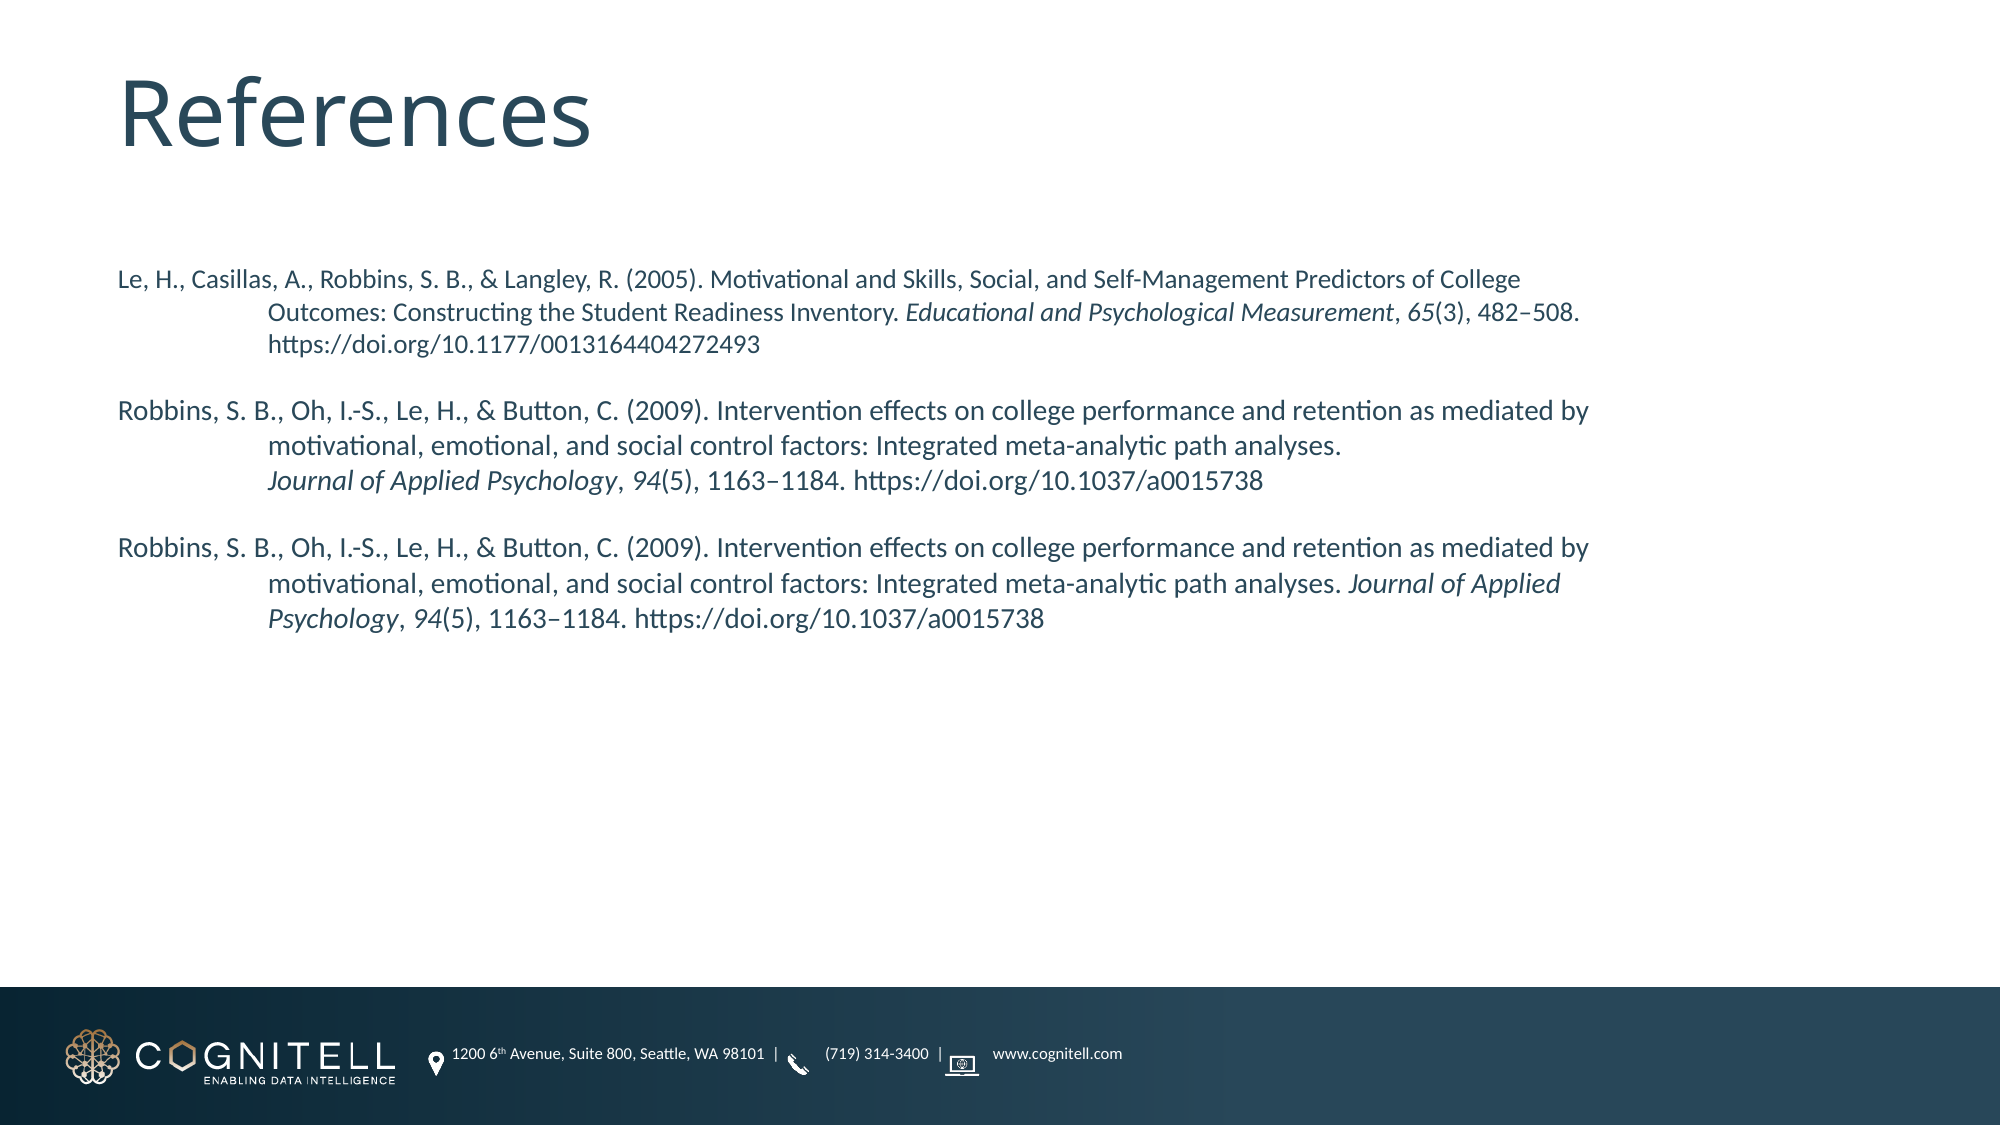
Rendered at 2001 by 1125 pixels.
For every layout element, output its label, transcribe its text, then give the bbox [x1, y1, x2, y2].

text_box References [103, 59, 1397, 221]
picture [418, 1046, 454, 1081]
picture [785, 1051, 811, 1077]
picture [944, 1048, 980, 1083]
picture [62, 1024, 397, 1088]
text_box Le, H., Casillas, A., Robbins, S. B., & Langley, R. (2005). Motivational and Skills, Social, and Self-Management Predictors of College Outcomes: Constructing the Student Readiness Inventory. Educational and Psychological Measurement, 65(3), 482–508. https://doi.org/10.1177/0013164404272493 Robbins, S. B., Oh, I.-S., Le, H., & Button, C. (2009). Intervention effects on college performance and retention as mediated by motivational, emotional, and social control factors: Integrated meta-analytic path analyses. Journal of Applied Psychology, 94(5), 1163–1184. https://doi.org/10.1037/a0015738 Robbins, S. B., Oh, I.-S., Le, H., & Button, C. (2009). Intervention effects on college performance and retention as mediated by motivational, emotional, and social control factors: Integrated meta-analytic path analyses. Journal of Applied Psychology, 94(5), 1163–1184. https://doi.org/10.1037/a0015738 [103, 221, 1924, 955]
